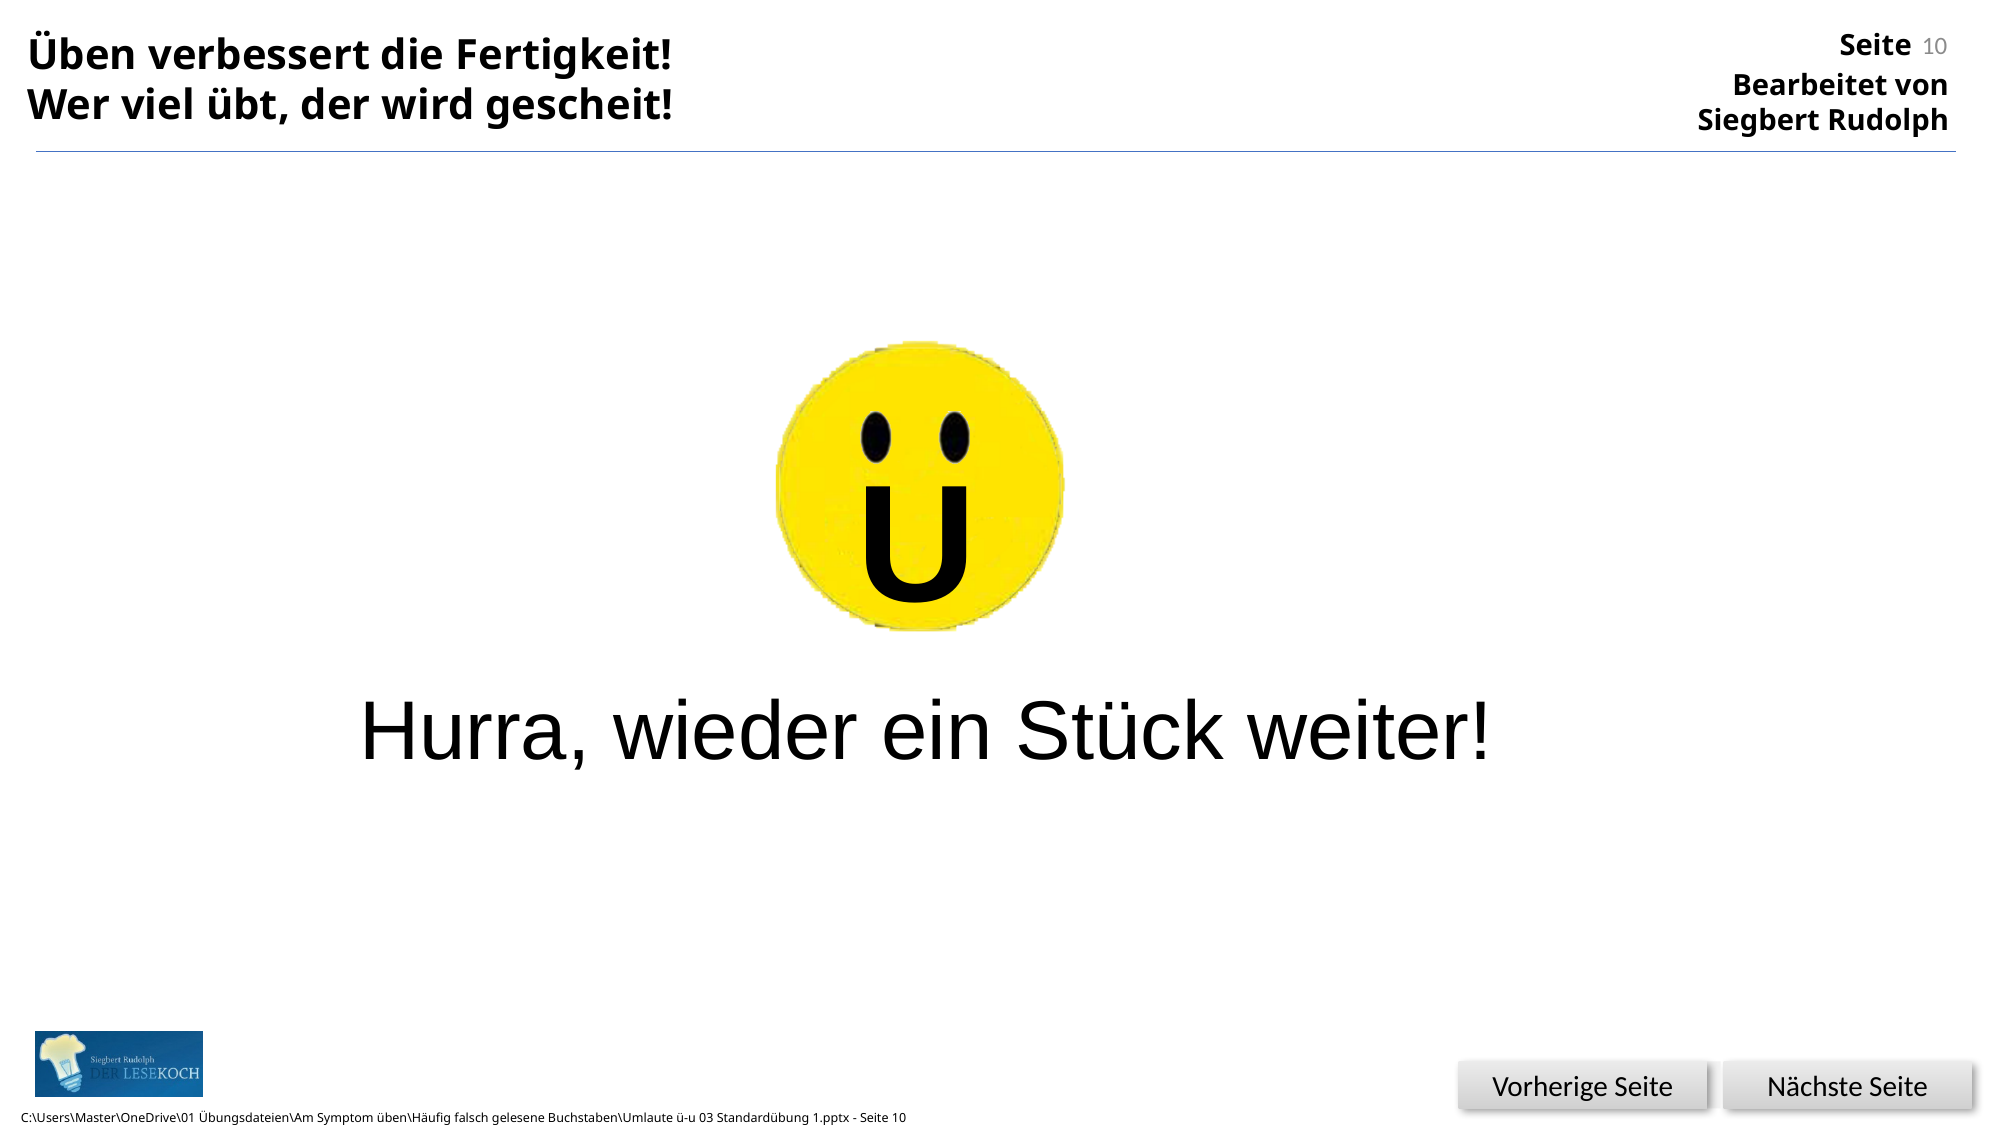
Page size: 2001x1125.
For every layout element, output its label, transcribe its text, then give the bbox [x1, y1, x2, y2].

text_box Üben verbessert die Fertigkeit! Wer viel übt, der wird gescheit! [12, 20, 689, 136]
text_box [1458, 1061, 1721, 1109]
text_box C:\Users\Master\OneDrive\01 Übungsdateien\Am Symptom üben\Häufig falsch gelesene Buchstaben\Umlaute ü-u 03 Standardübung 1.pptx - Seite 10 [6, 1102, 921, 1125]
slide_number 10 [1612, 14, 1963, 75]
text_box Hurra, wieder ein Stück weiter! [344, 668, 1509, 784]
text_box Seite Bearbeitet von Siegbert Rudolph [1682, 18, 1965, 144]
picture [35, 1031, 203, 1097]
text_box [1723, 1061, 1972, 1109]
picture [689, 317, 1154, 674]
